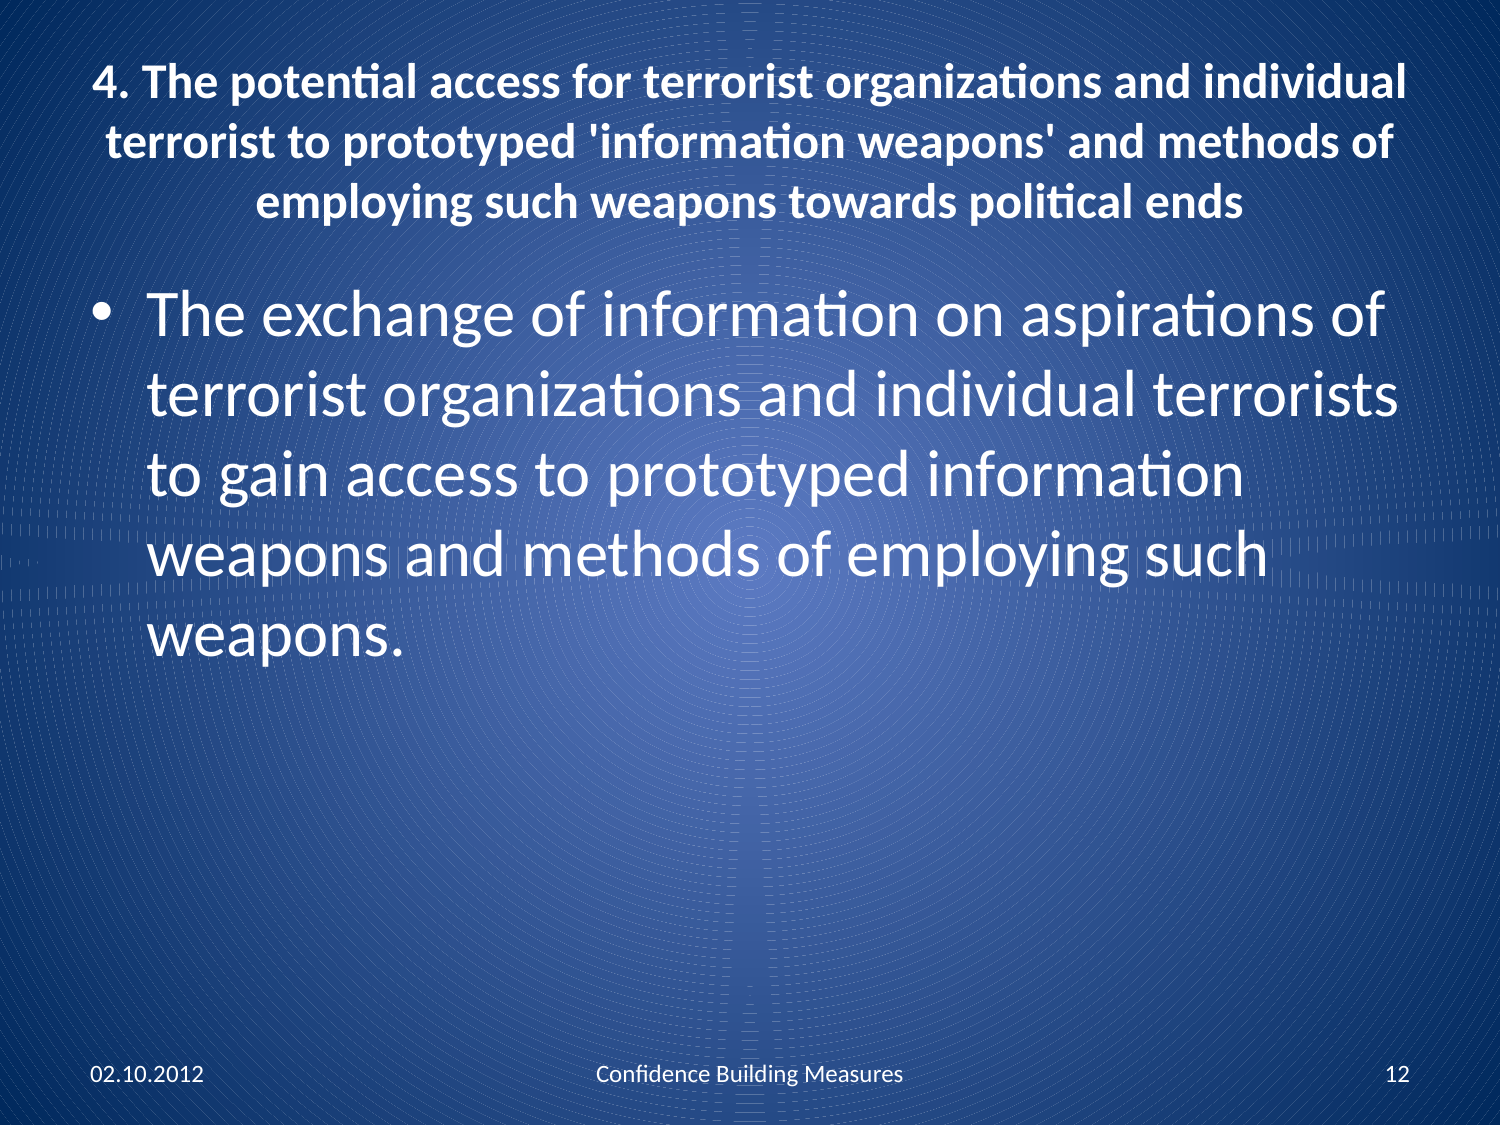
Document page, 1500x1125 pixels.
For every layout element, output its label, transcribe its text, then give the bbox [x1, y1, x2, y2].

slide_number 12 [1074, 1042, 1425, 1103]
footer Confidence Building Measures [512, 1042, 988, 1103]
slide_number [75, 1042, 425, 1103]
title 4. The potential access for terrorist organizations and individual terrorist to prototyped 'information weapons' and methods of employing such weapons towards political ends [75, 45, 1425, 233]
list The exchange of information on aspirations of terrorist organizations and individual terrorists to gain access to prototyped information weapons and methods of employing such weapons. [75, 262, 1425, 1005]
